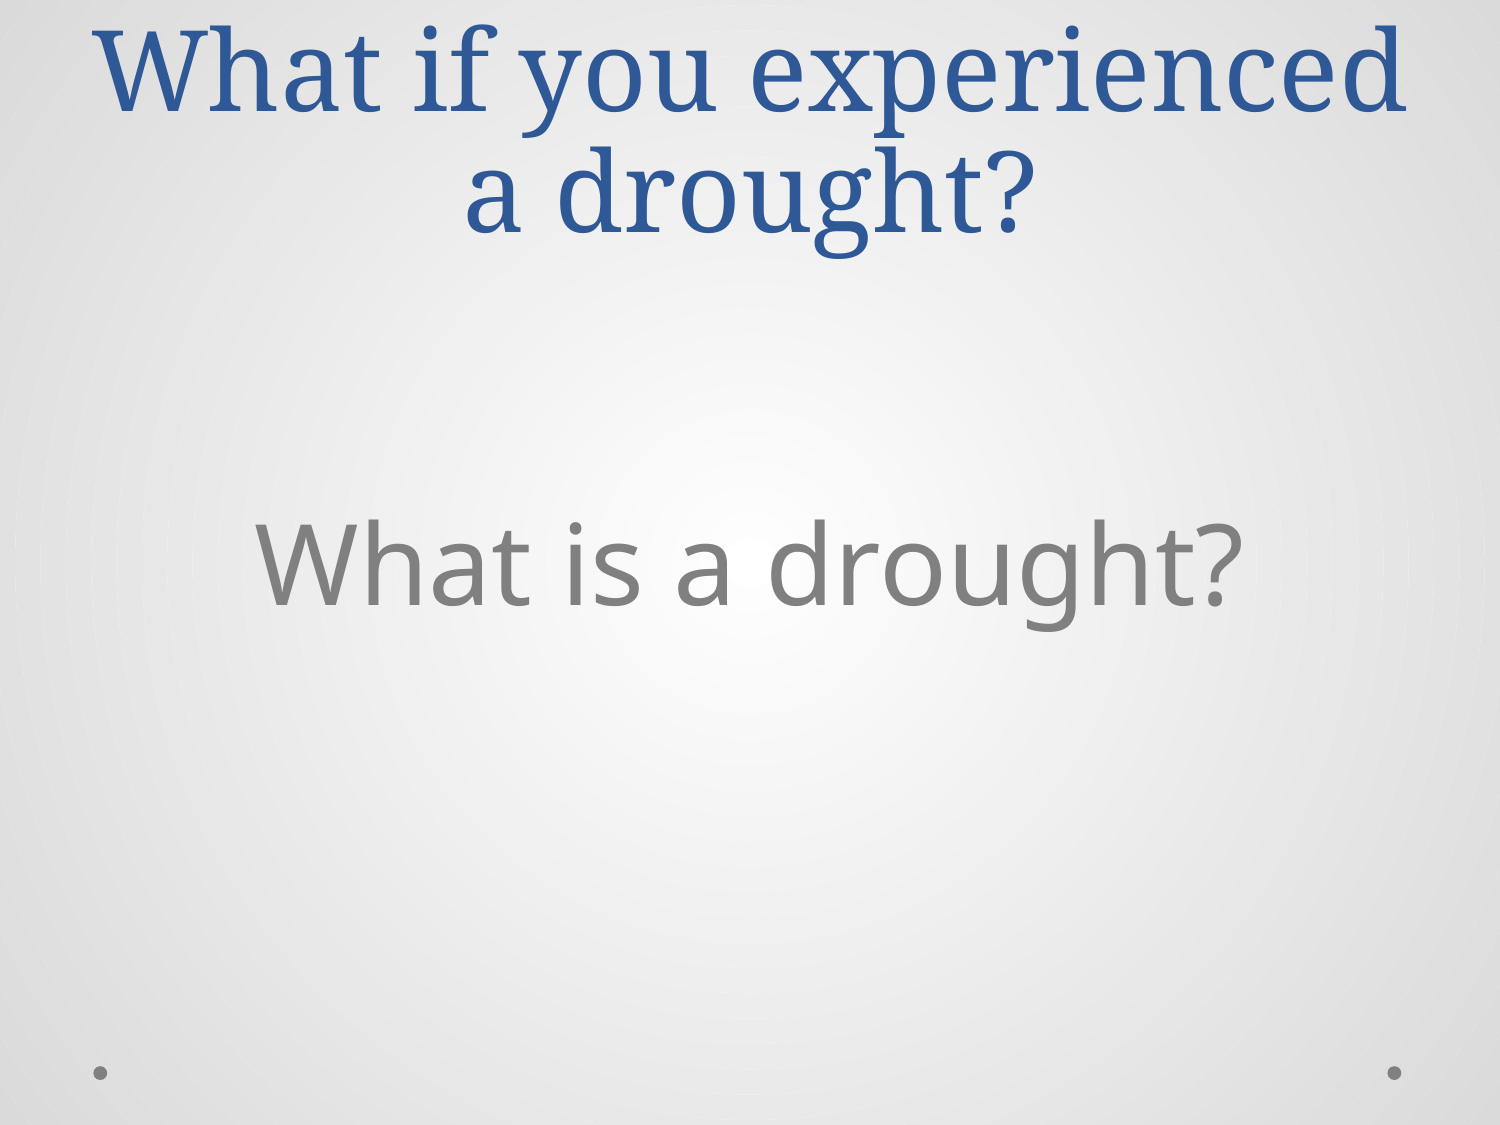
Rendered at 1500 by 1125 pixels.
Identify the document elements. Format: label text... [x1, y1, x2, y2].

title What if you experienced a drought? [75, 0, 1425, 262]
list What is a drought? [75, 262, 1425, 1005]
